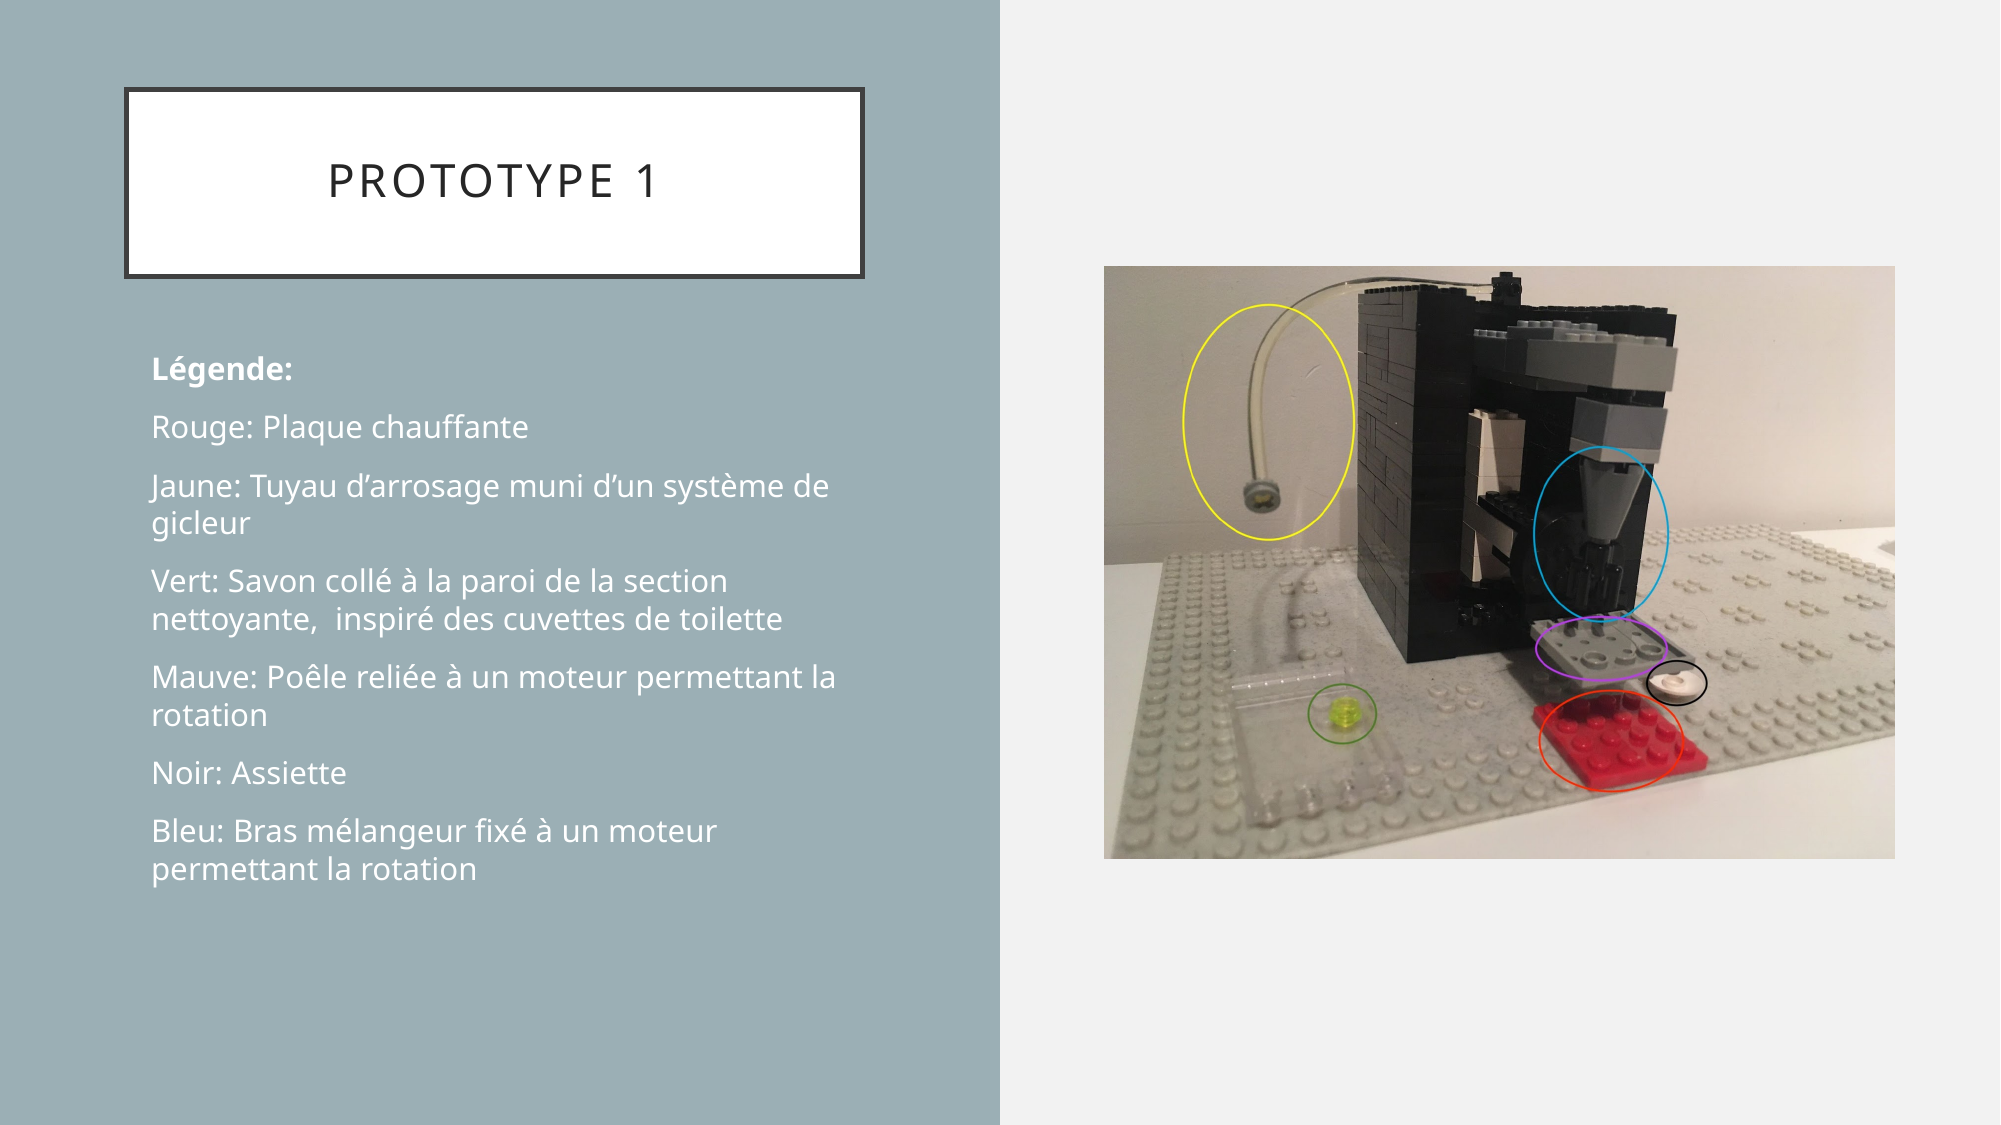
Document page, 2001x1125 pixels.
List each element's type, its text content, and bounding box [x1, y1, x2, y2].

list Légende: Rouge: Plaque chauffante Jaune: Tuyau d’arrosage muni d’un système de gicleur Vert: Savon collé à la paroi de la section nettoyante, inspiré des cuvettes de toilette Mauve: Poêle reliée à un moteur permettant la rotation Noir: Assiette Bleu: Bras mélangeur fixé à un moteur permettant la rotation [126, 341, 863, 1036]
title Prototype 1 [124, 87, 865, 279]
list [1104, 266, 1895, 859]
